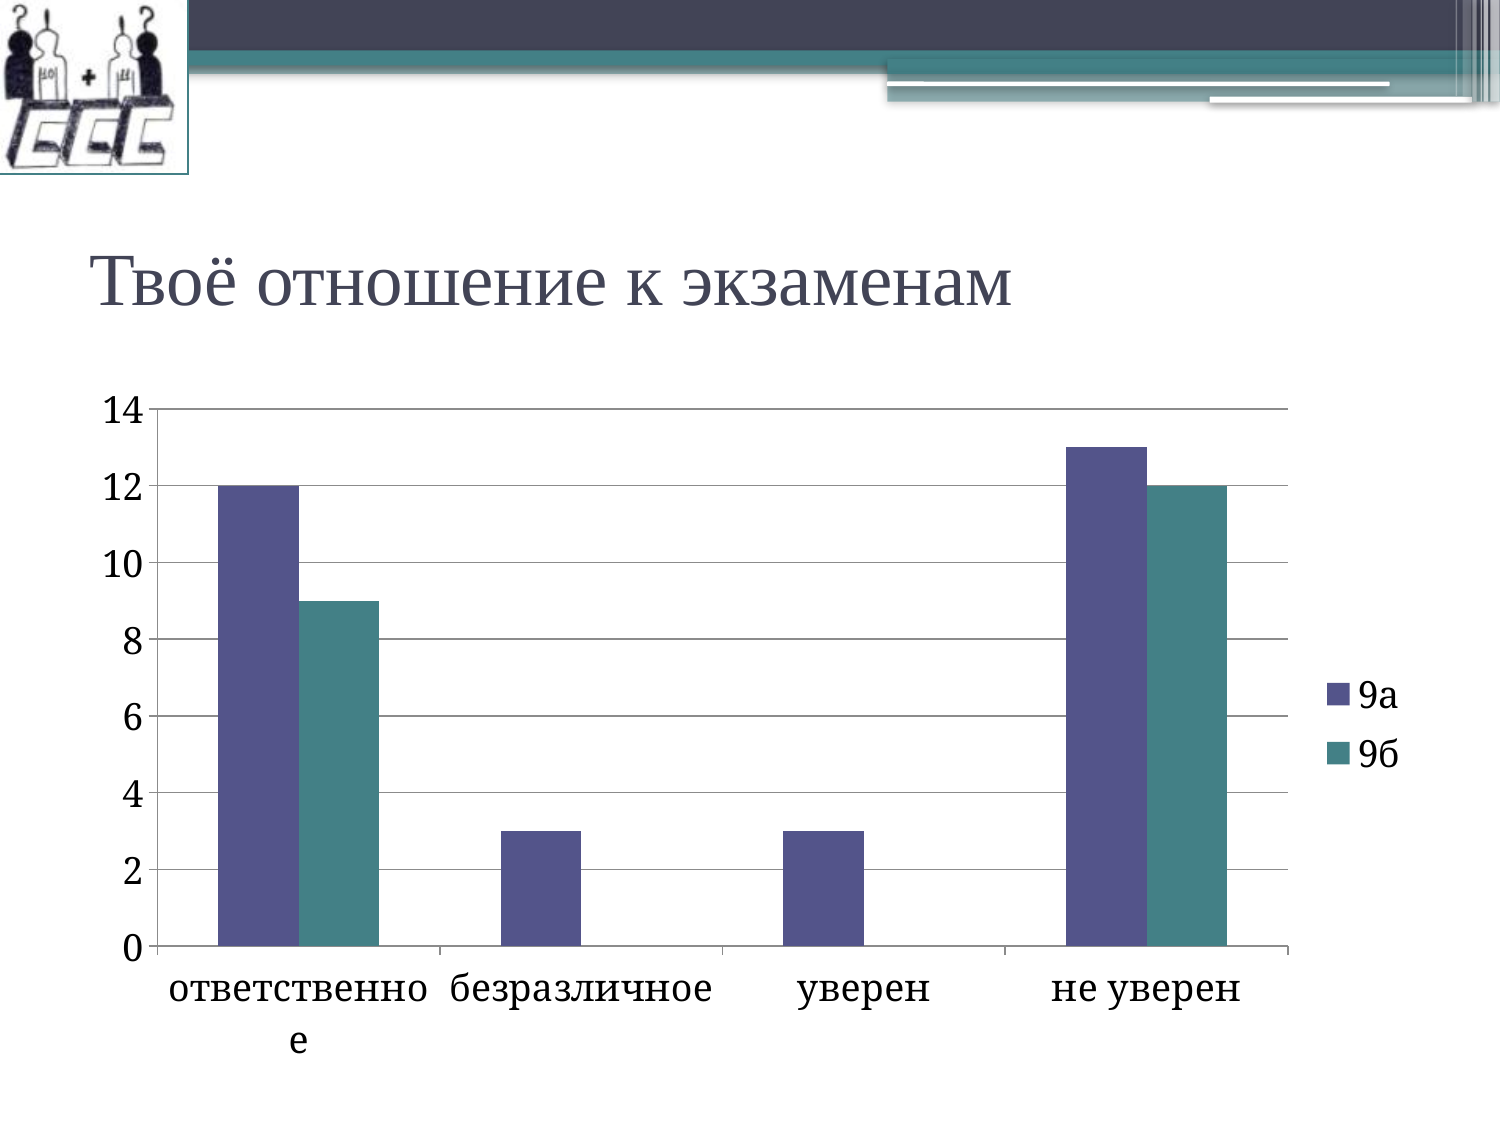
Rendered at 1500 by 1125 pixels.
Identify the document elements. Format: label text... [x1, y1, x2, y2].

title Твоё отношение к экзаменам [75, 187, 1425, 363]
picture [0, 0, 188, 174]
chart [74, 368, 1426, 1079]
